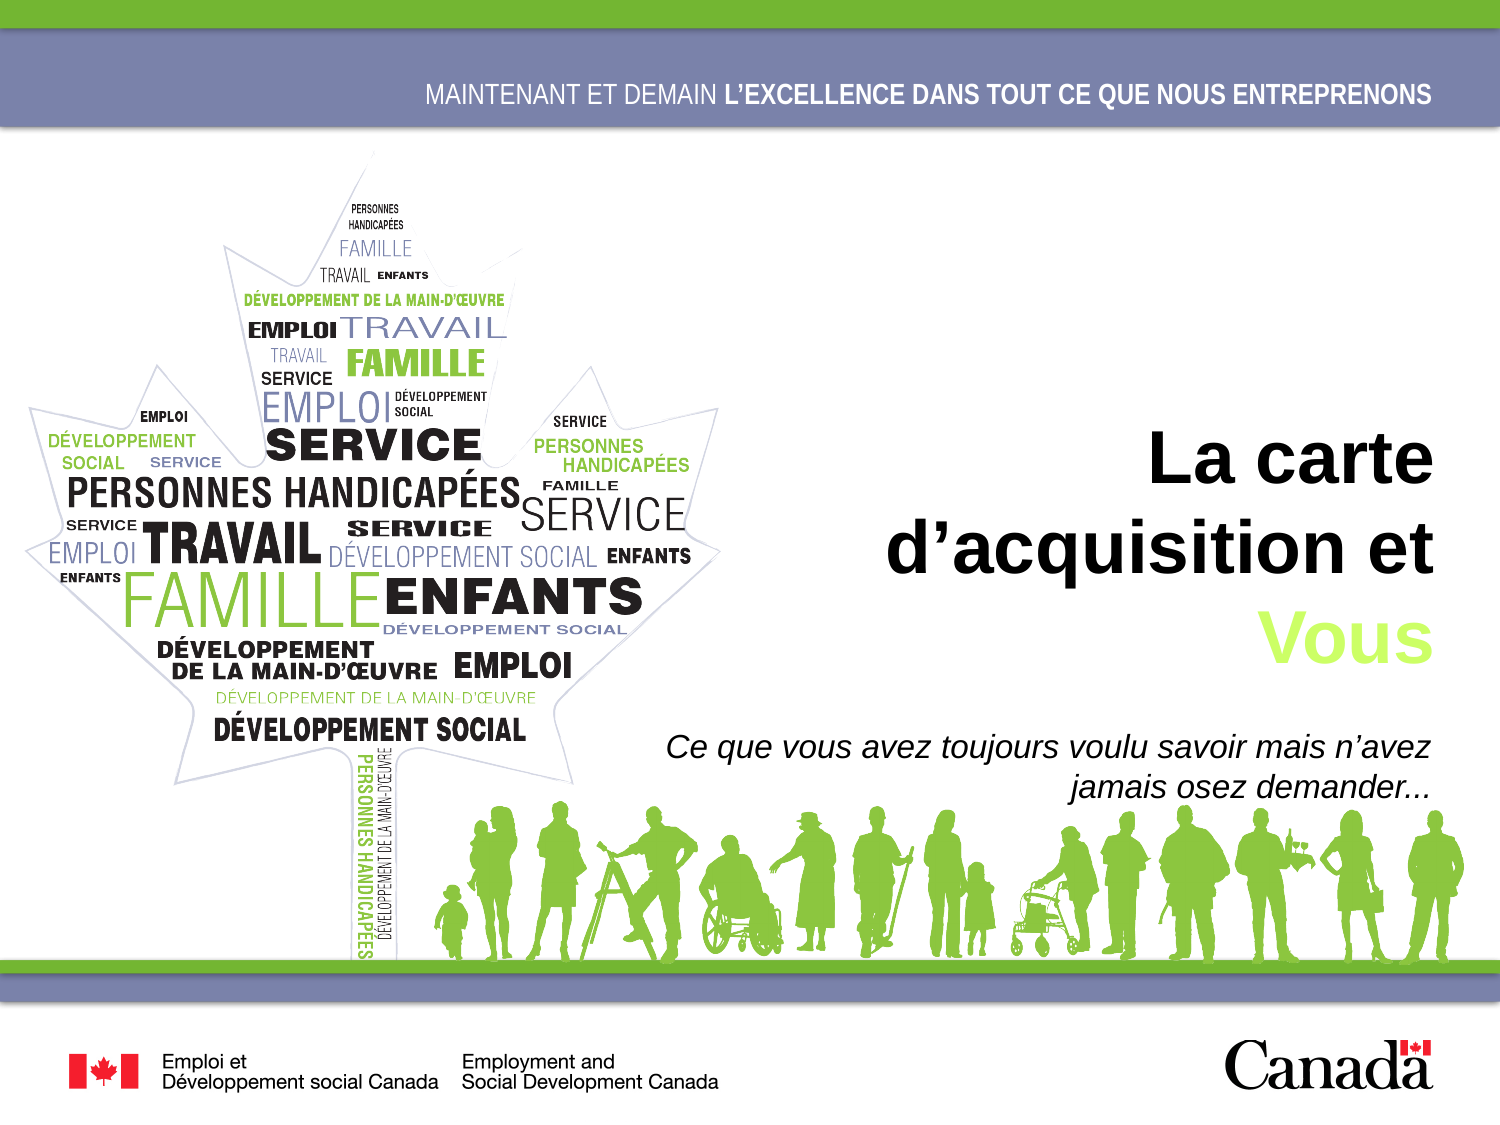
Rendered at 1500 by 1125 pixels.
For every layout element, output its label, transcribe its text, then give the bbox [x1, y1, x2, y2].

picture [24, 150, 1464, 965]
picture [0, 1040, 1500, 1122]
subtitle Ce que vous avez toujours voulu savoir mais n’avez jamais osez demander... [611, 717, 1448, 820]
title La carte d’acquisition et Vous [703, 368, 1451, 718]
